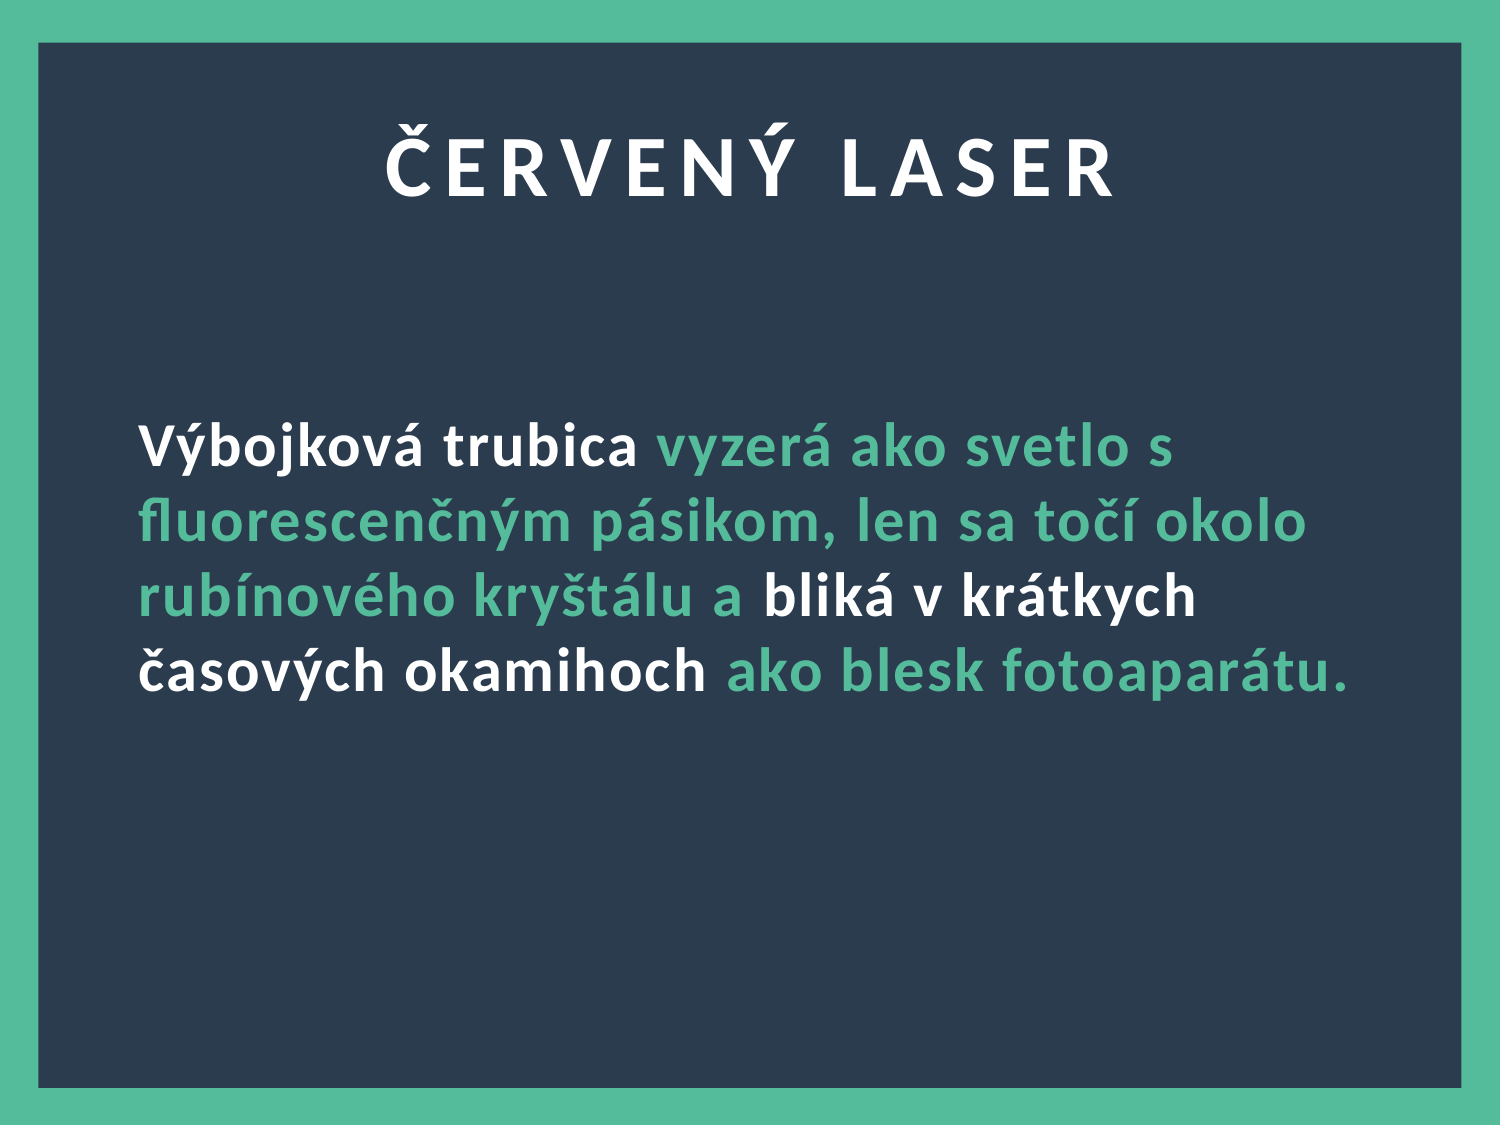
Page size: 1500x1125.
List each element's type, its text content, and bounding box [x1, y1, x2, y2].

text_box [38, 42, 1462, 101]
text_box [38, 222, 1462, 1088]
text_box ČERVENÝ LASER [38, 101, 1462, 222]
text_box Výbojková trubica vyzerá ako svetlo s fluorescenčným pásikom, len sa točí okolo rubínového kryštálu a bliká v krátkych časových okamihoch ako blesk fotoaparátu. [123, 397, 1425, 862]
